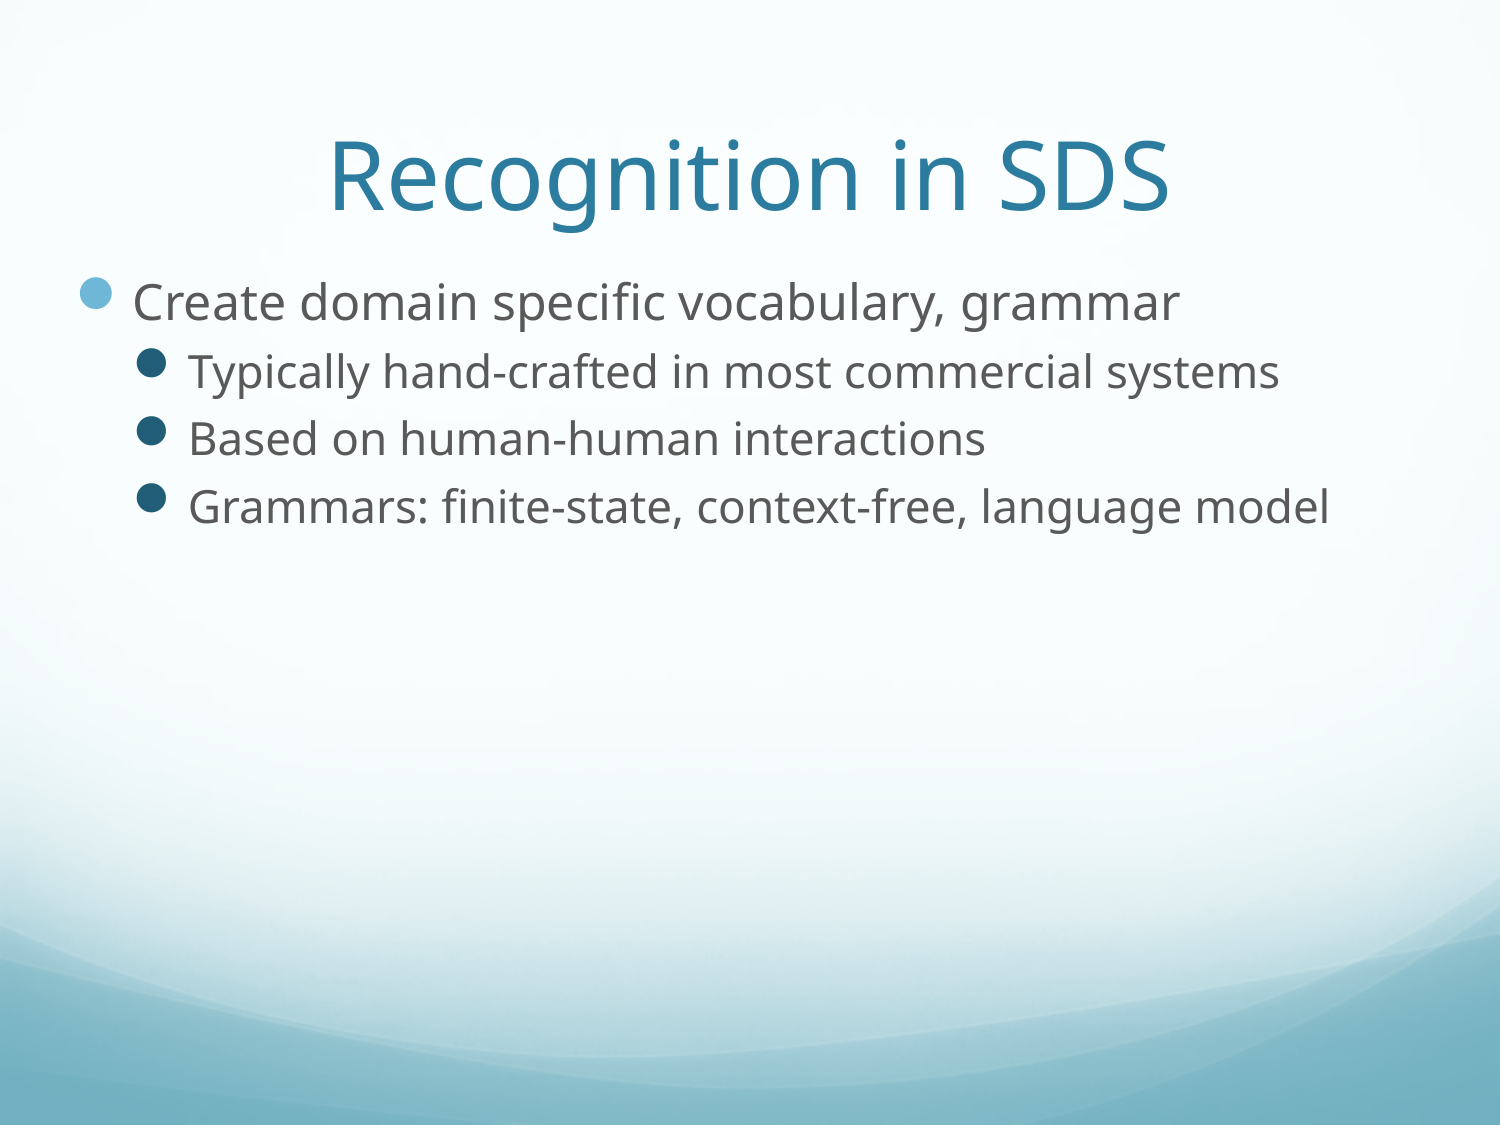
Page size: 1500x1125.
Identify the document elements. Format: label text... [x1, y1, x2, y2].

title Recognition in SDS [90, 17, 1410, 237]
list Create domain specific vocabulary, grammar Typically hand-crafted in most commercial systems Based on human-human interactions Grammars: finite-state, context-free, language model [60, 262, 1471, 975]
